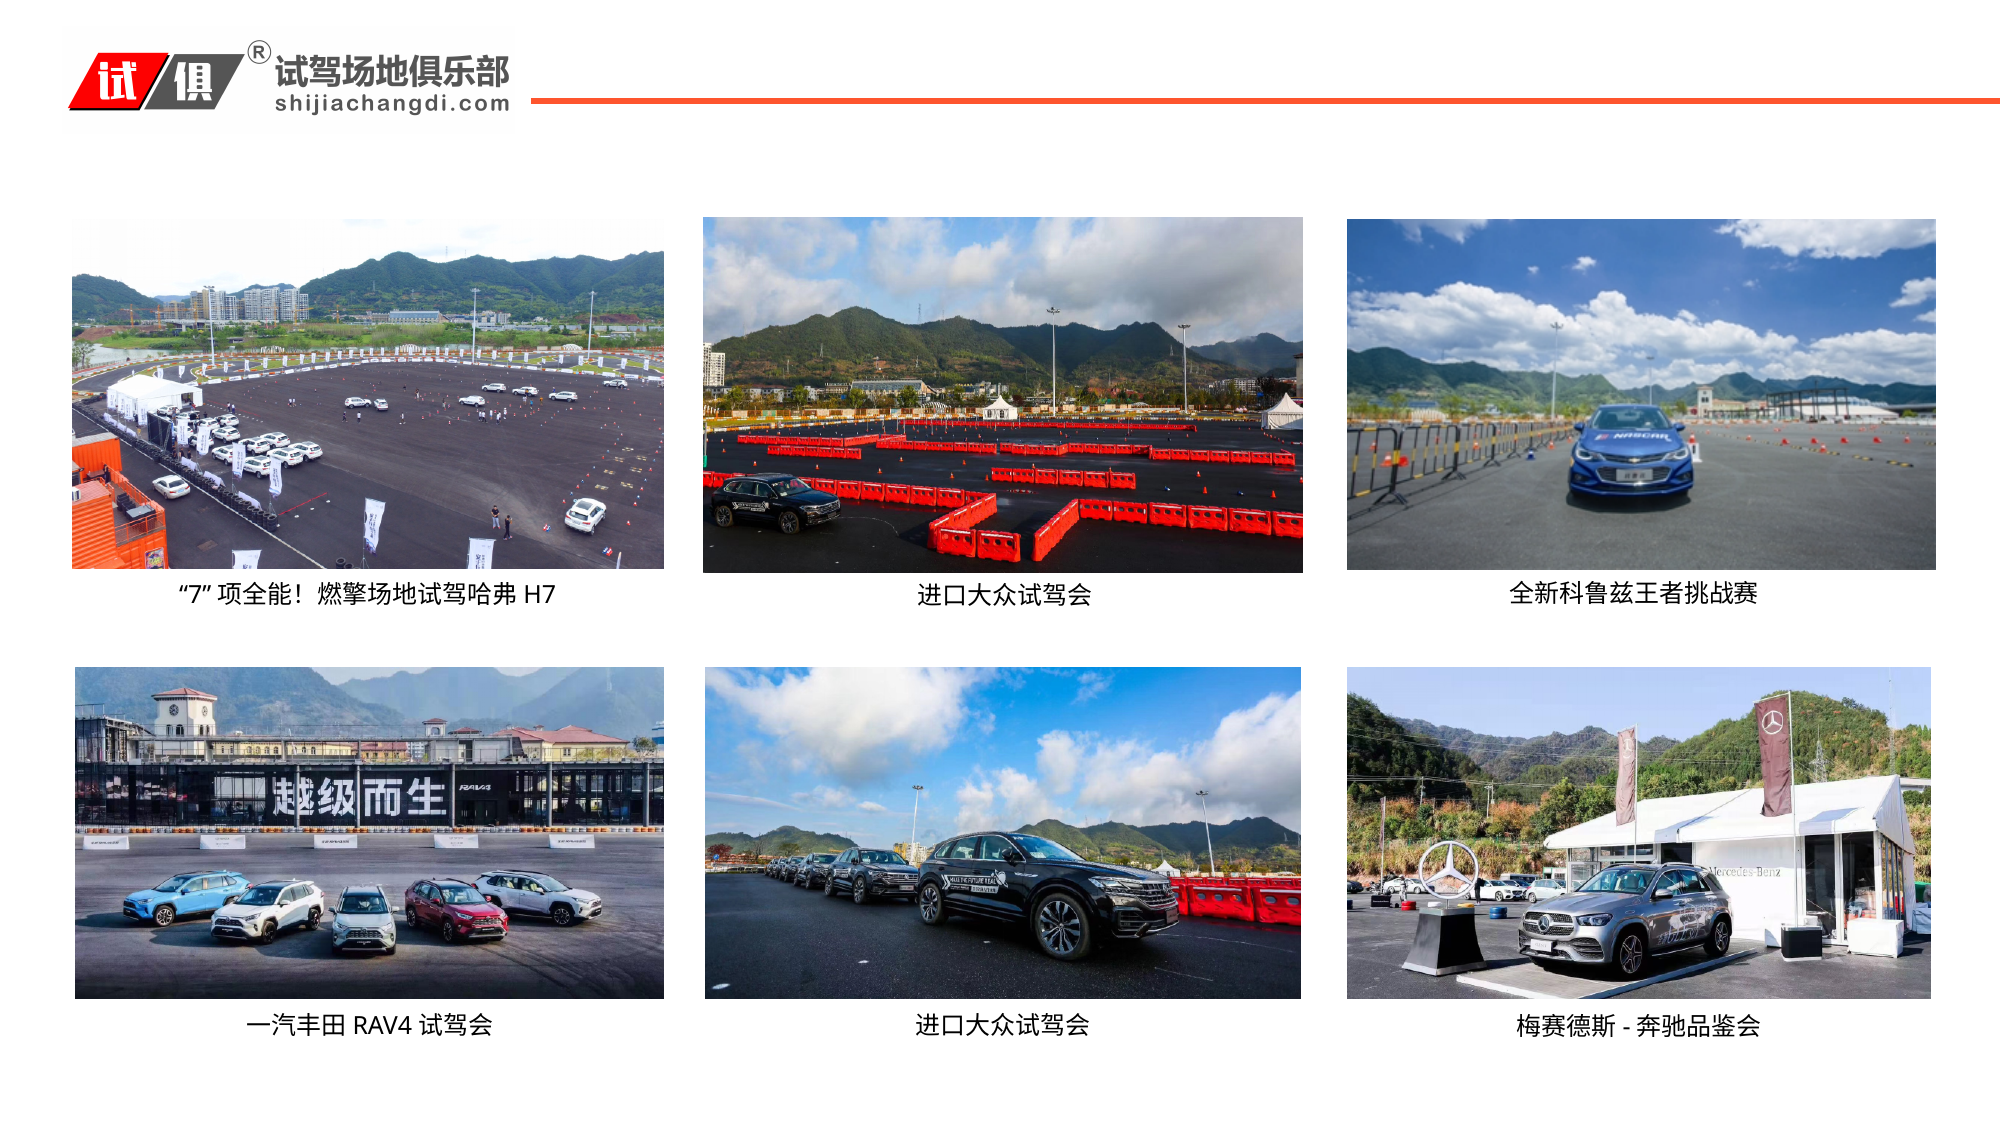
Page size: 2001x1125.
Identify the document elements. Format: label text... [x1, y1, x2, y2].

text_box 进口大众试驾会 [707, 572, 1304, 617]
text_box 进口大众试驾会 [705, 1002, 1301, 1047]
picture [75, 667, 664, 999]
text_box “7”项全能！燃擎场地试驾哈弗H7 [72, 571, 664, 617]
text_box 梅赛德斯-奔驰品鉴会 [1347, 1002, 1931, 1048]
picture [705, 667, 1302, 999]
picture [62, 26, 515, 134]
text_box 一汽丰田RAV4试驾会 [76, 1002, 664, 1047]
picture [1347, 667, 1931, 999]
picture [1347, 219, 1936, 570]
text_box 全新科鲁兹王者挑战赛 [1342, 570, 1926, 615]
picture [703, 217, 1303, 573]
picture [72, 219, 664, 569]
